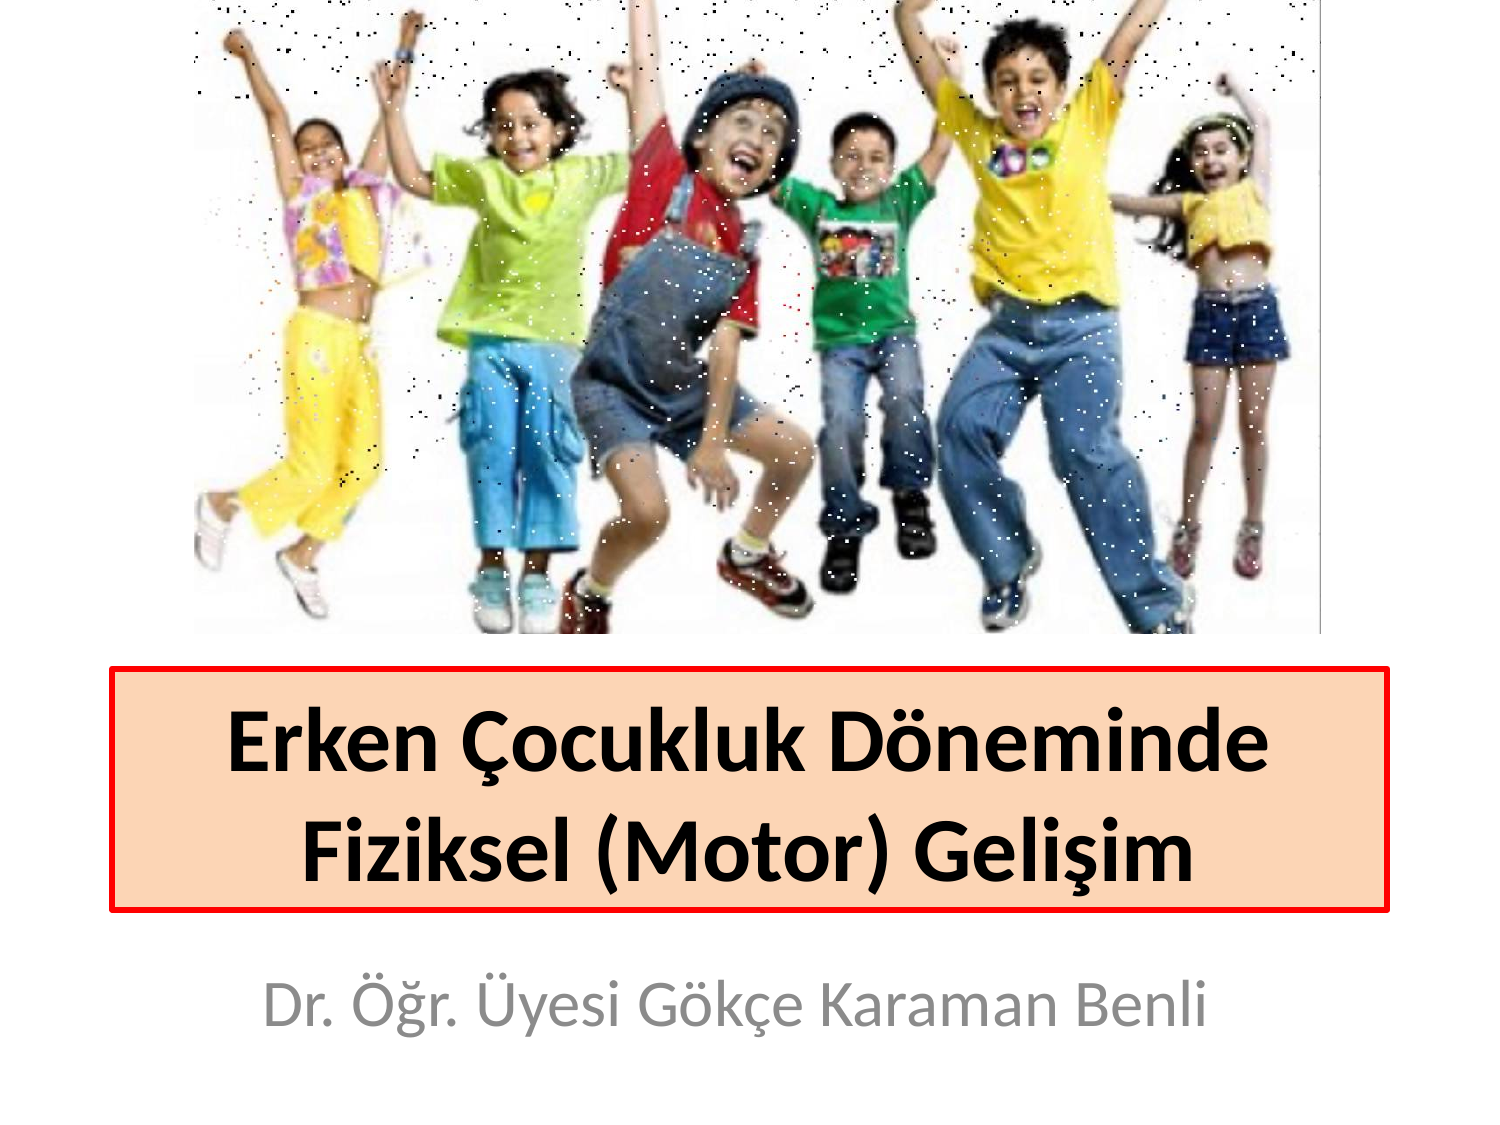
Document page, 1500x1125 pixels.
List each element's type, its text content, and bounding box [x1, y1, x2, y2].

picture [194, 0, 1322, 634]
subtitle Dr. Öğr. Üyesi Gökçe Karaman Benli [218, 952, 1269, 1071]
title Erken Çocukluk Döneminde Fiziksel (Motor) Gelişim [112, 668, 1388, 910]
